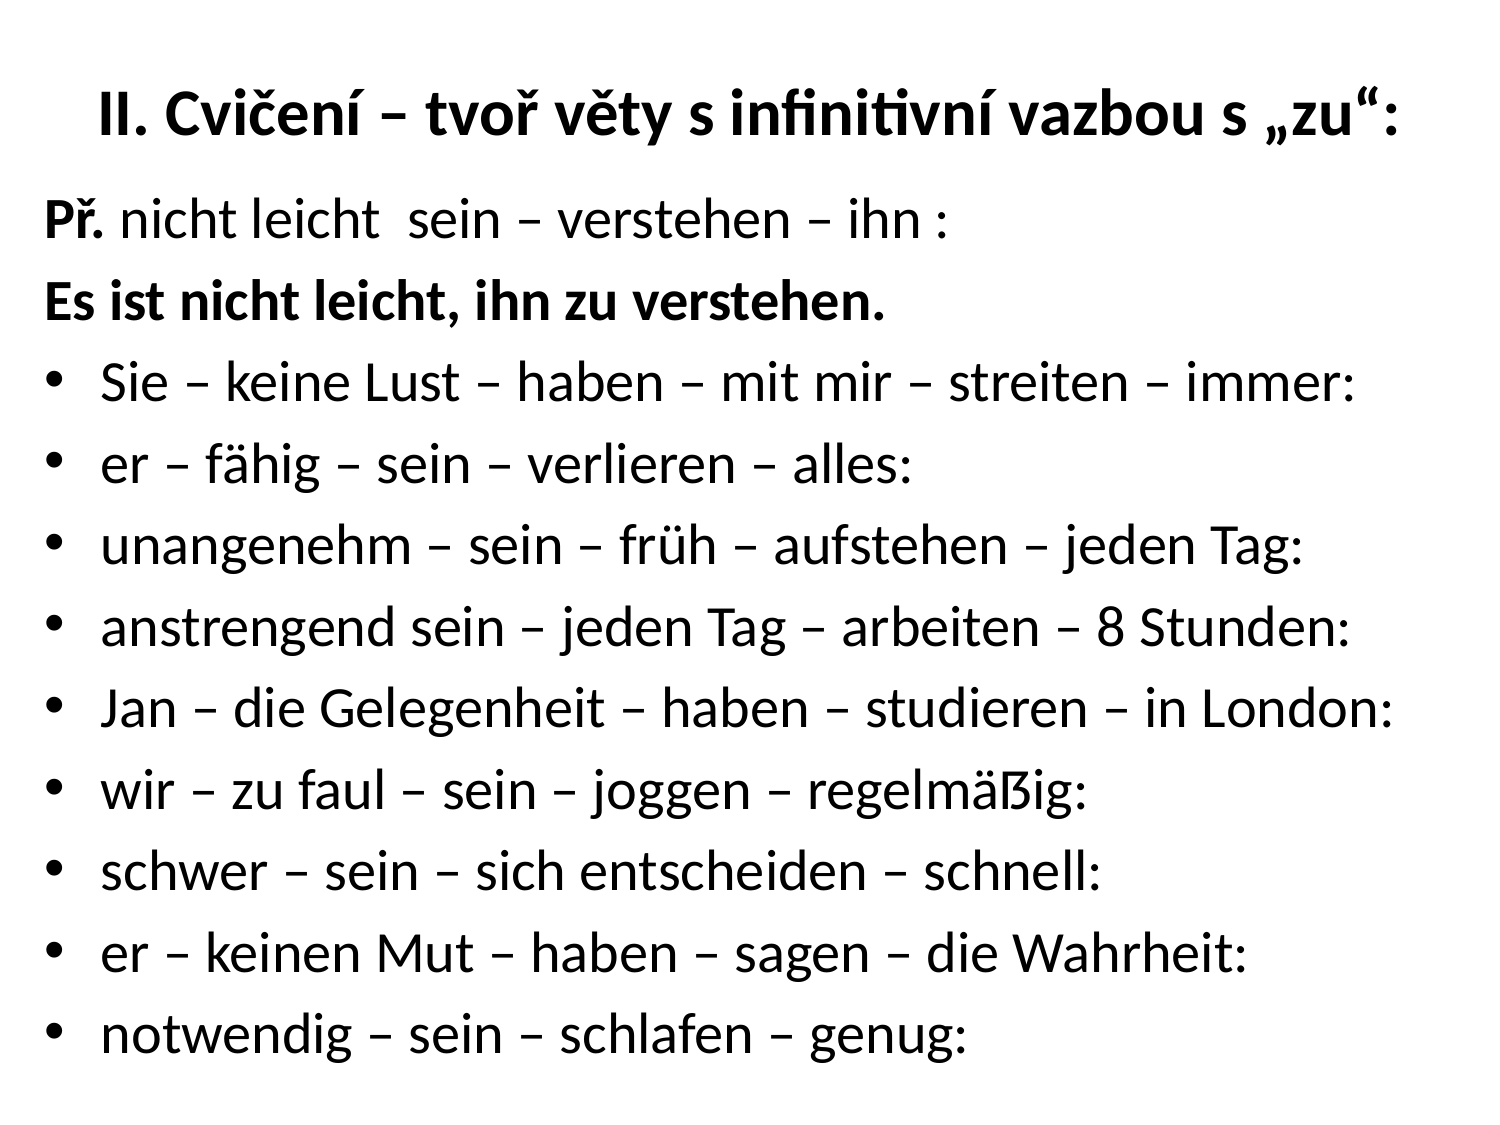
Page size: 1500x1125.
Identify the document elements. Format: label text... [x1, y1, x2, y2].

list Př. nicht leicht sein – verstehen – ihn : Es ist nicht leicht, ihn zu verstehen. Sie – keine Lust – haben – mit mir – streiten – immer: er – fähig – sein – verlieren – alles: unangenehm – sein – früh – aufstehen – jeden Tag: anstrengend sein – jeden Tag – arbeiten – 8 Stunden: Jan – die Gelegenheit – haben – studieren – in London: wir – zu faul – sein – joggen – regelmäẞig: schwer – sein – sich entscheiden – schnell: er – keinen Mut – haben – sagen – die Wahrheit: notwendig – sein – schlafen – genug: [29, 172, 1471, 1106]
title II. Cvičení – tvoř věty s infinitivní vazbou s „zu“: [75, 45, 1425, 172]
